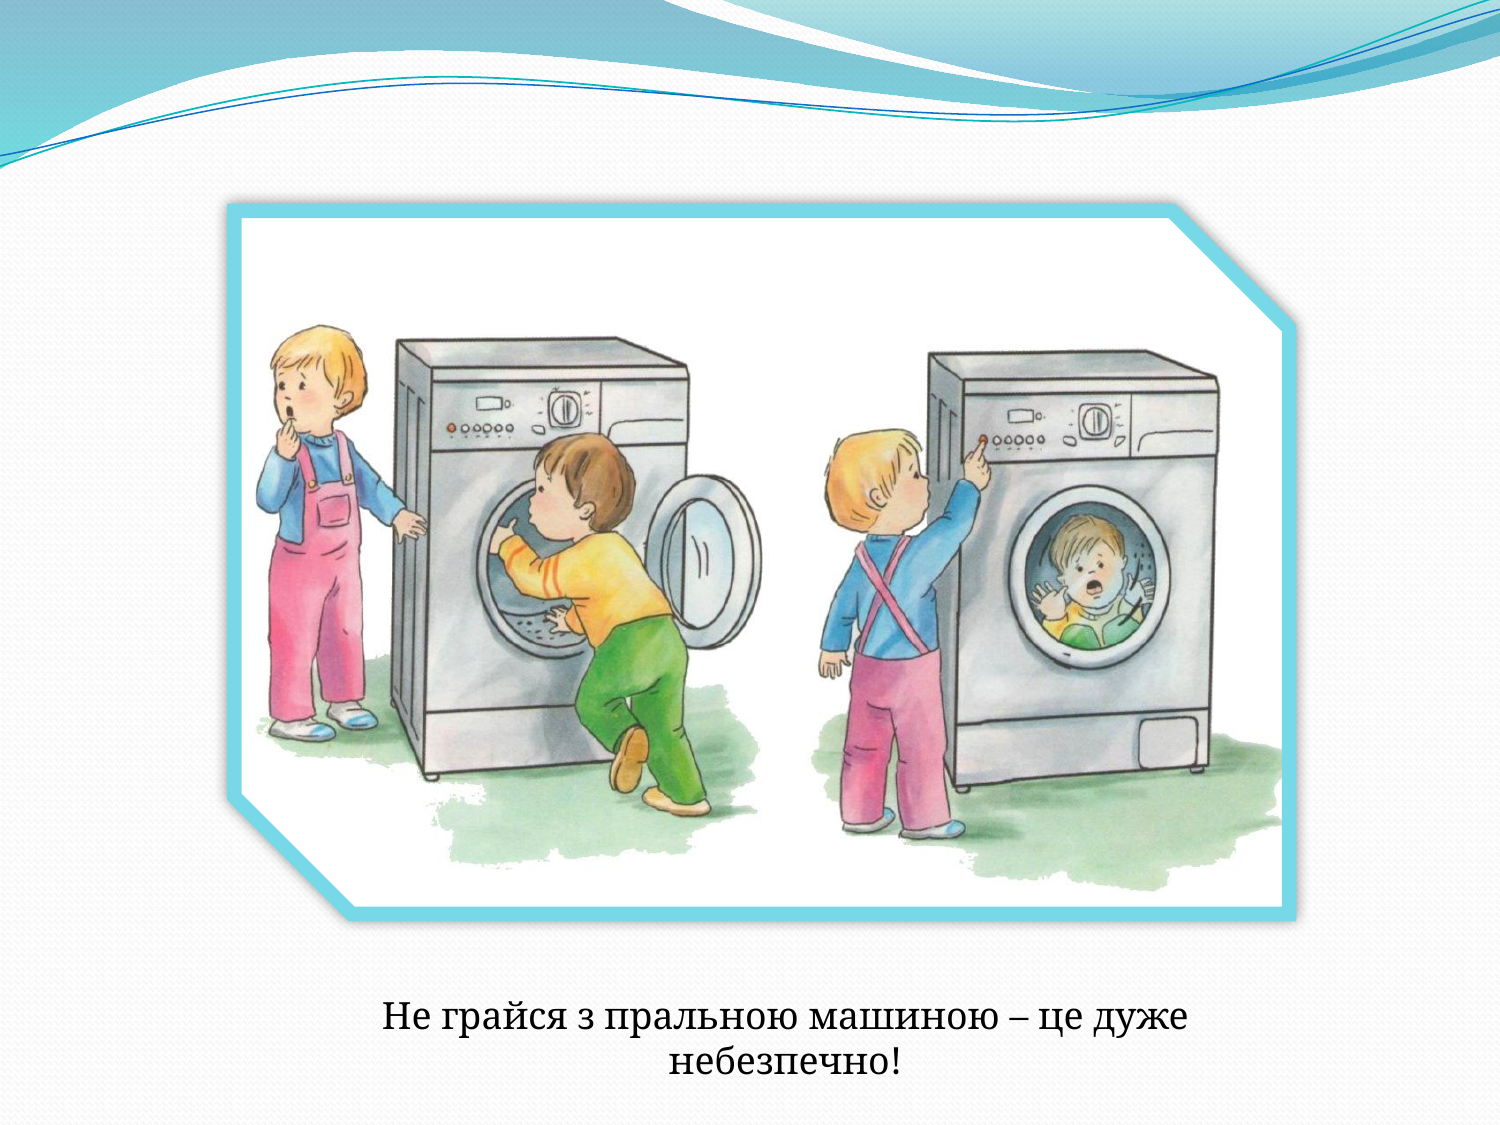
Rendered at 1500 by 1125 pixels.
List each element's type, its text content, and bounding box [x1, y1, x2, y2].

text_box Не грайся з пральною машиною – це дуже небезпечно! [246, 984, 1325, 1090]
picture [234, 210, 1290, 915]
